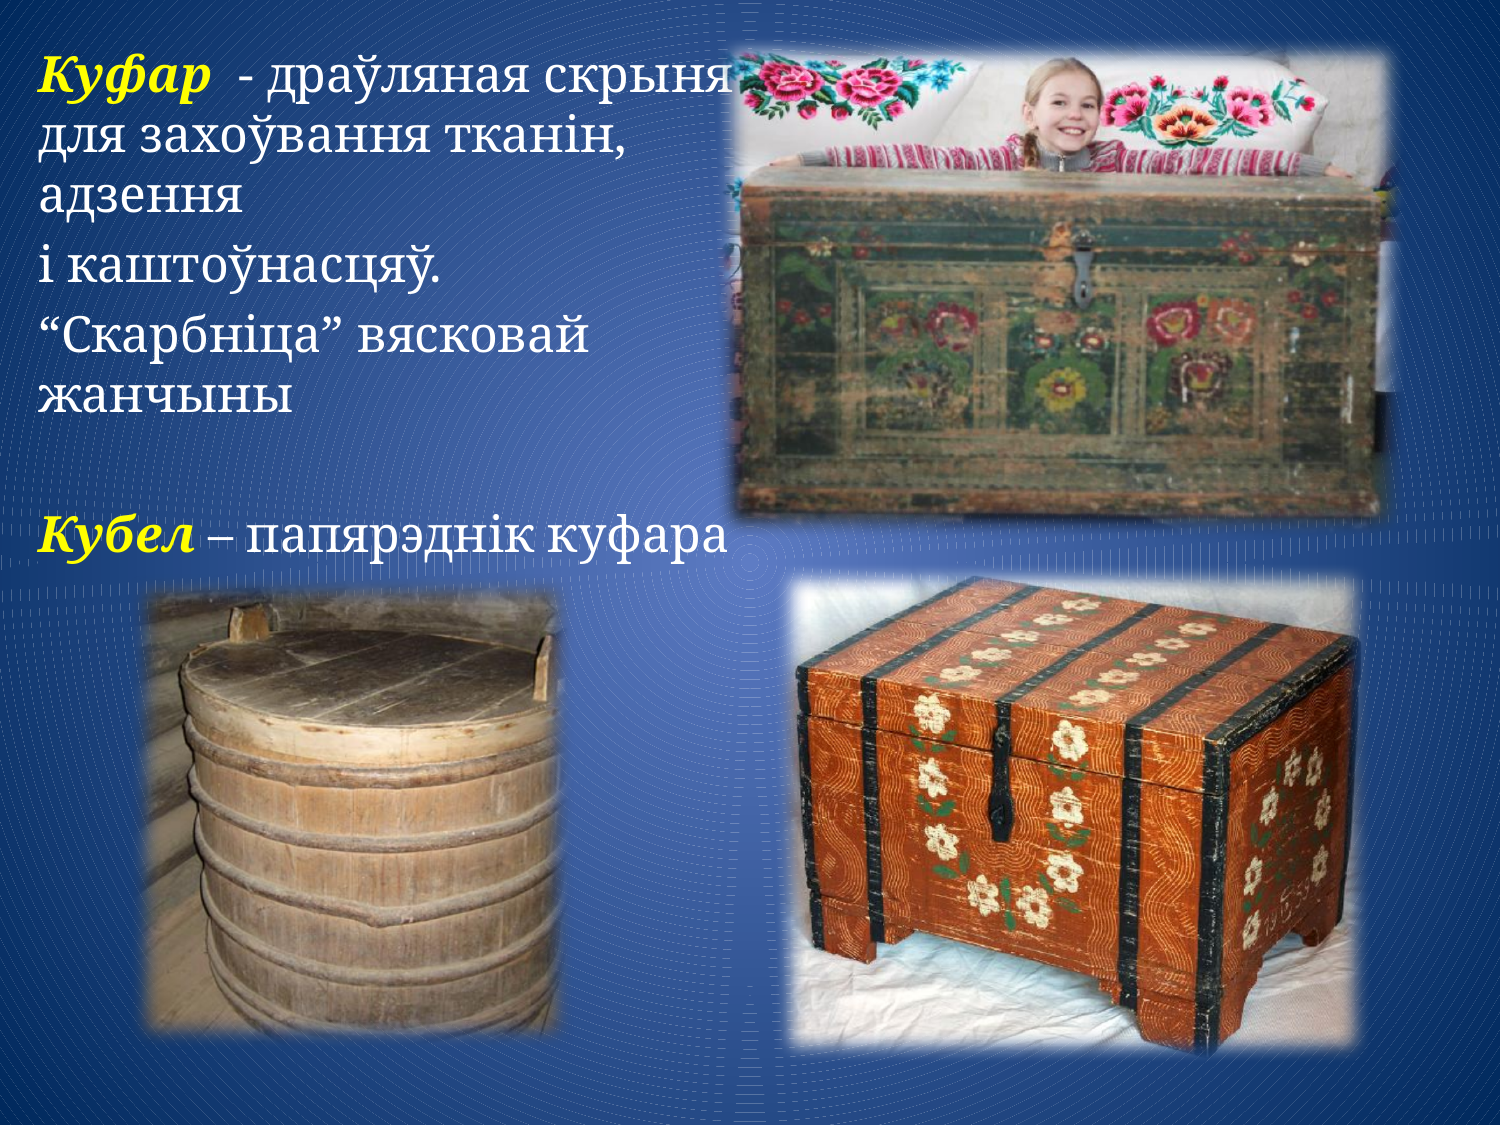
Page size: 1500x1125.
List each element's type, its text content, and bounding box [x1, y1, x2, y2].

picture [128, 573, 576, 1049]
picture [773, 562, 1372, 1064]
list Куфар - драўляная скрыня для захоўвання тканін, адзення і каштоўнасцяў. “Скарбніца” вясковай жанчыны Кубел – папярэднік куфара [23, 35, 762, 598]
picture [714, 34, 1406, 540]
